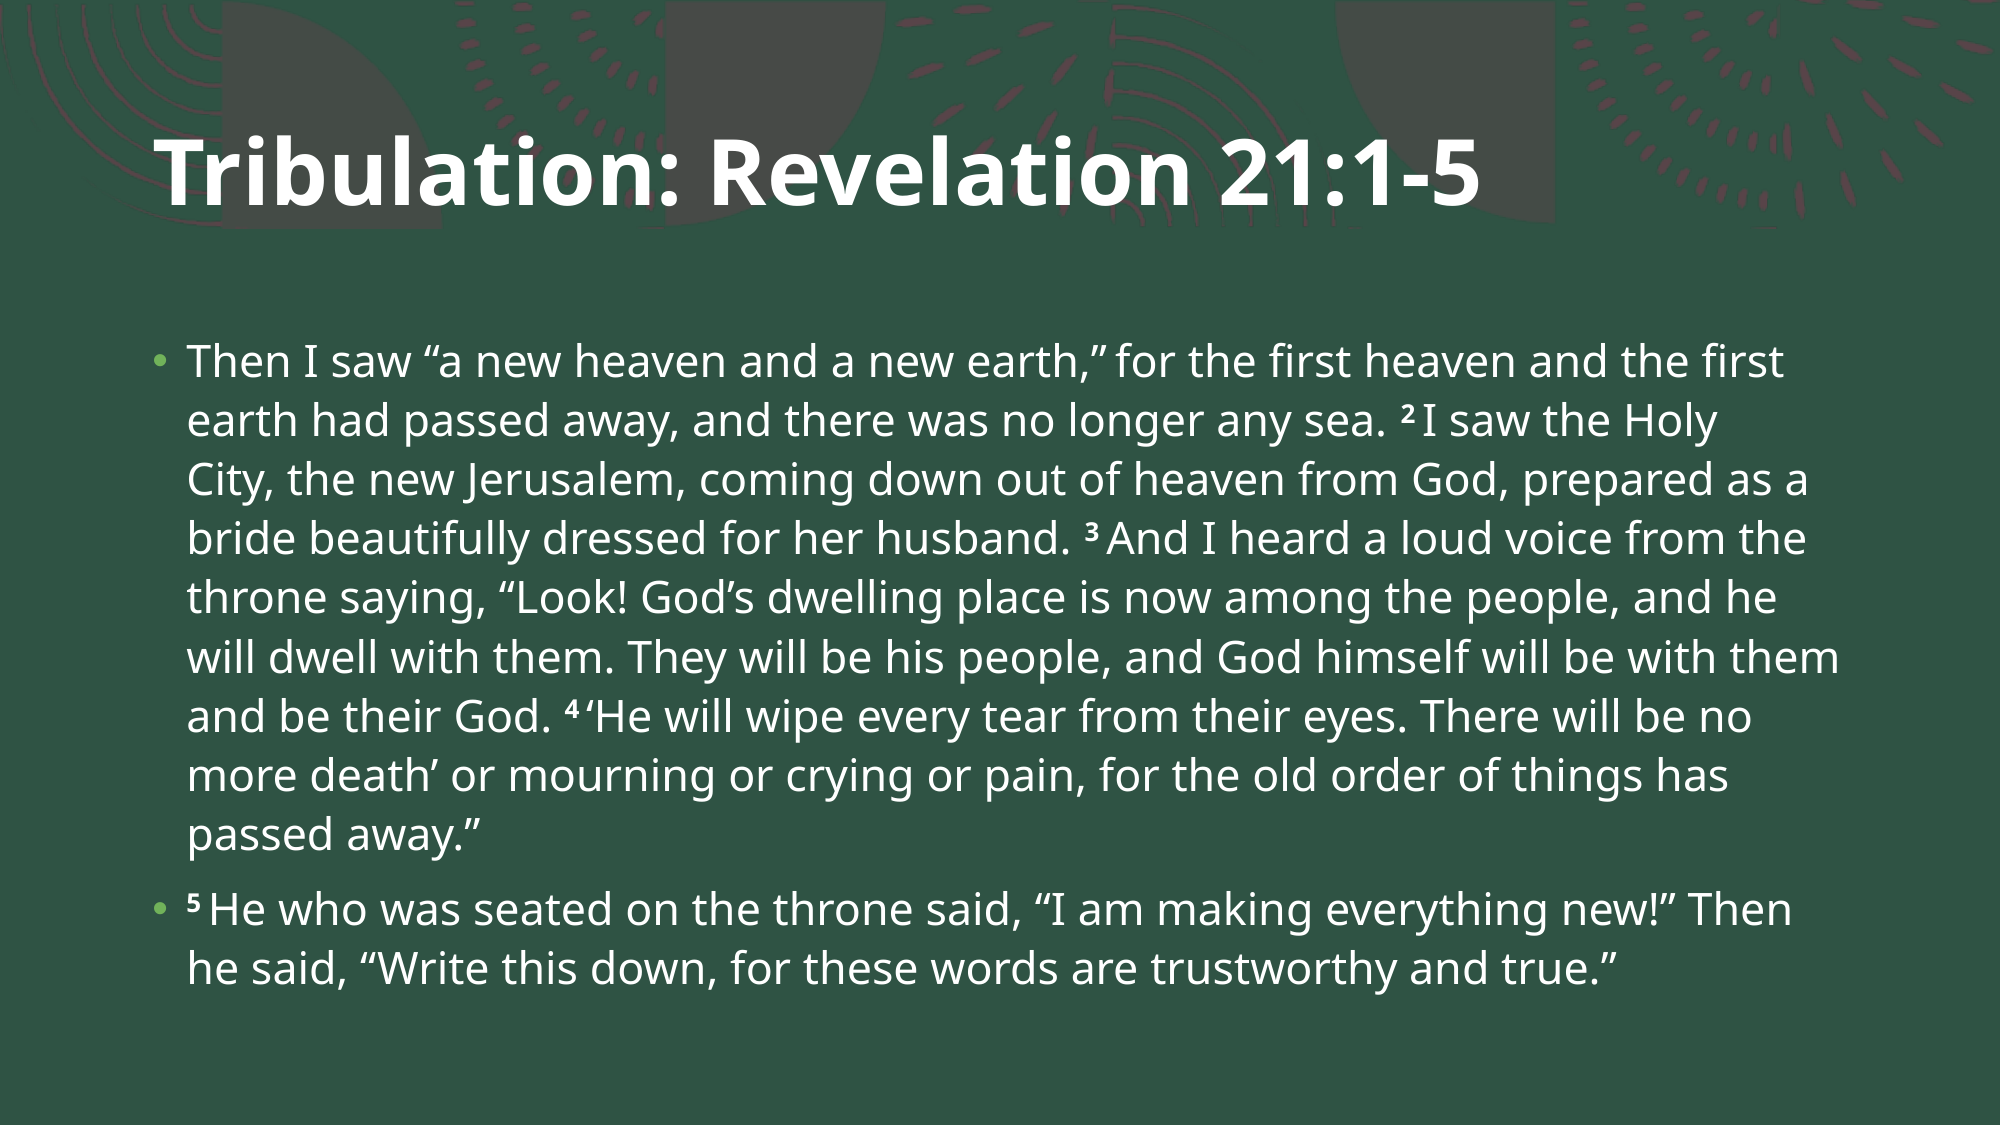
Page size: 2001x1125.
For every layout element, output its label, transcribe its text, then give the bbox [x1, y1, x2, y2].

title Tribulation: Revelation 21:1-5 [137, 60, 1863, 278]
list Then I saw “a new heaven and a new earth,” for the first heaven and the first earth had passed away, and there was no longer any sea. 2 I saw the Holy City, the new Jerusalem, coming down out of heaven from God, prepared as a bride beautifully dressed for her husband. 3 And I heard a loud voice from the throne saying, “Look! God’s dwelling place is now among the people, and he will dwell with them. They will be his people, and God himself will be with them and be their God. 4 ‘He will wipe every tear from their eyes. There will be no more death’ or mourning or crying or pain, for the old order of things has passed away.” 5 He who was seated on the throne said, “I am making everything new!” Then he said, “Write this down, for these words are trustworthy and true.” [137, 319, 1863, 1009]
